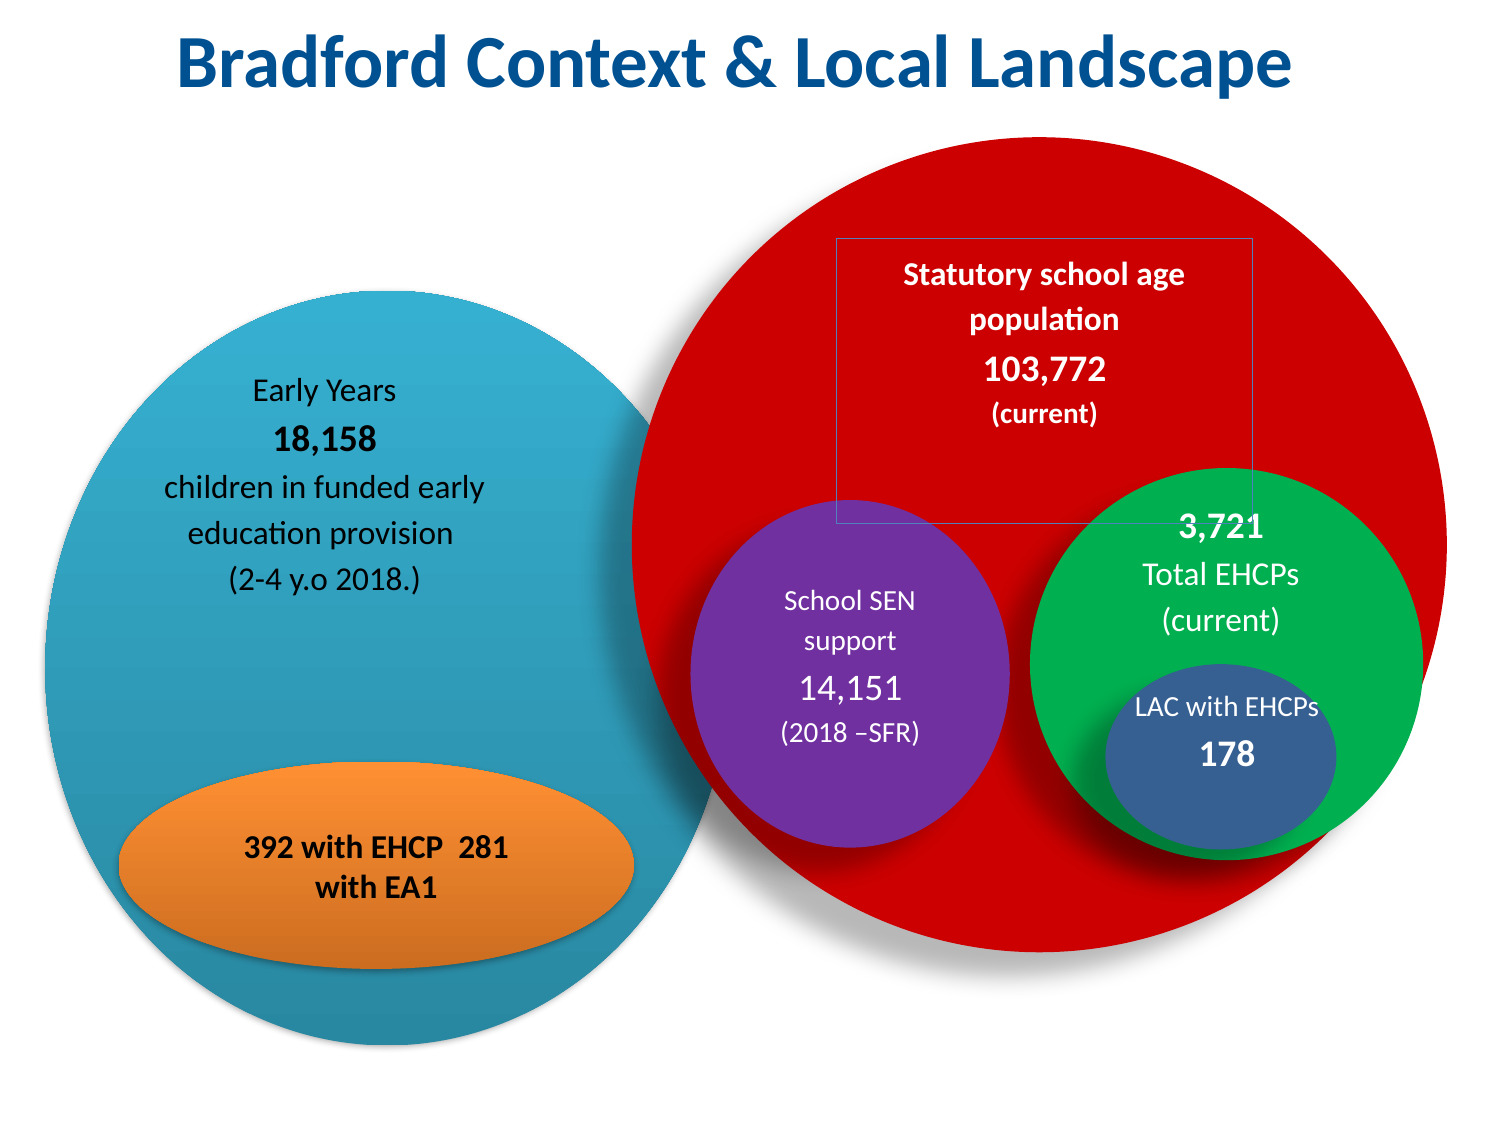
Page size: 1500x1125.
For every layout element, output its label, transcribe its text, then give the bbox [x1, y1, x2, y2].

text_box Bradford Context & Local Landscape [0, 0, 1471, 143]
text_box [40, 136, 1448, 953]
